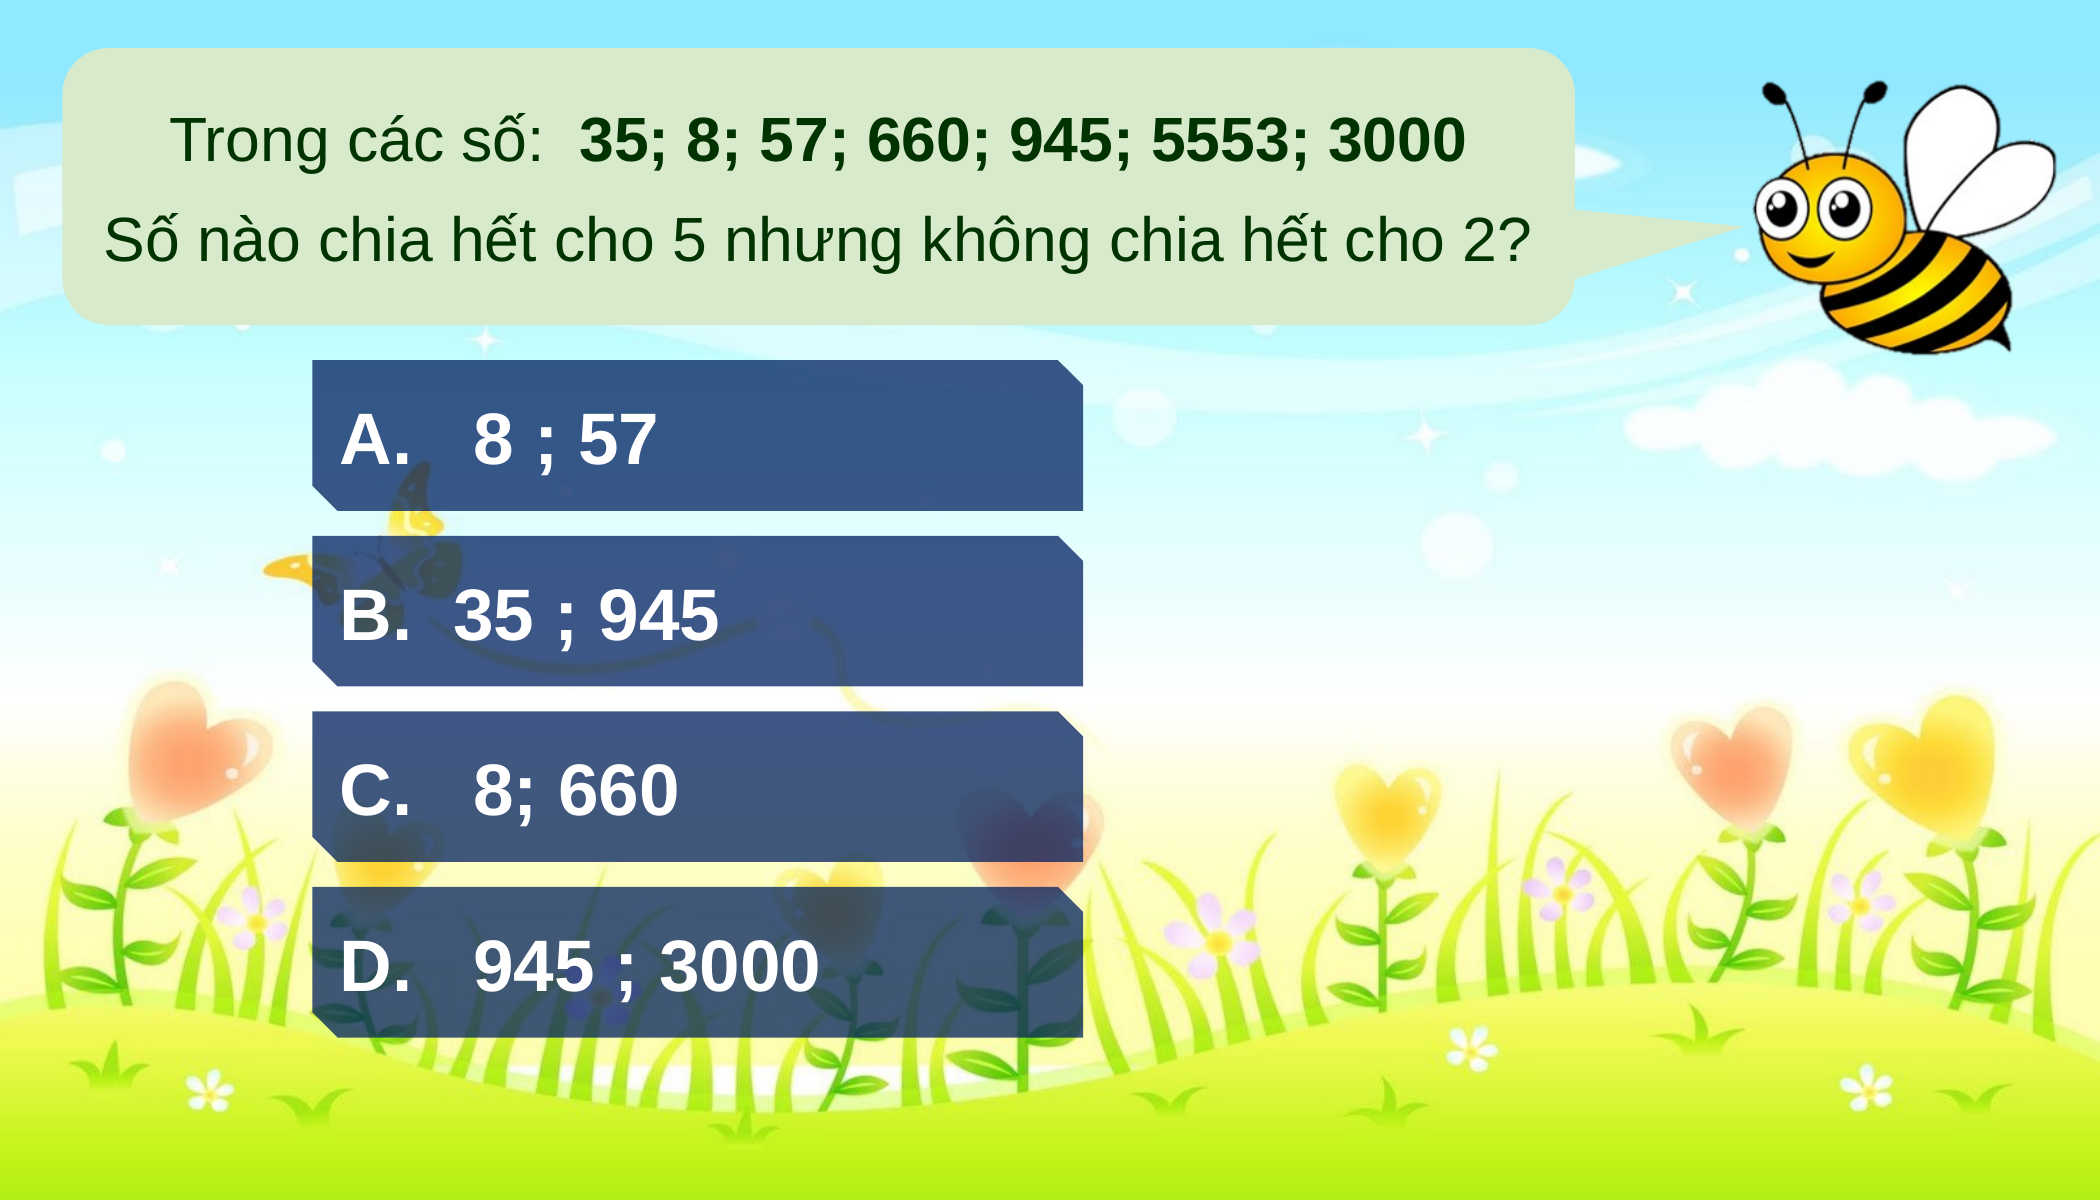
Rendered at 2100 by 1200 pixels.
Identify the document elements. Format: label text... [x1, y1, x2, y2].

text_box D. 945 ; 3000 [311, 885, 1085, 1039]
text_box B. 35 ; 945 [311, 534, 1085, 688]
text_box A. 8 ; 57 [311, 359, 1085, 512]
picture [0, 0, 2100, 1200]
text_box Trong các số: 35; 8; 57; 660; 945; 5553; 3000 Số nào chia hết cho 5 nhưng không chia hết cho 2? [61, 47, 1737, 327]
text_box C. 8; 660 [311, 710, 1085, 864]
